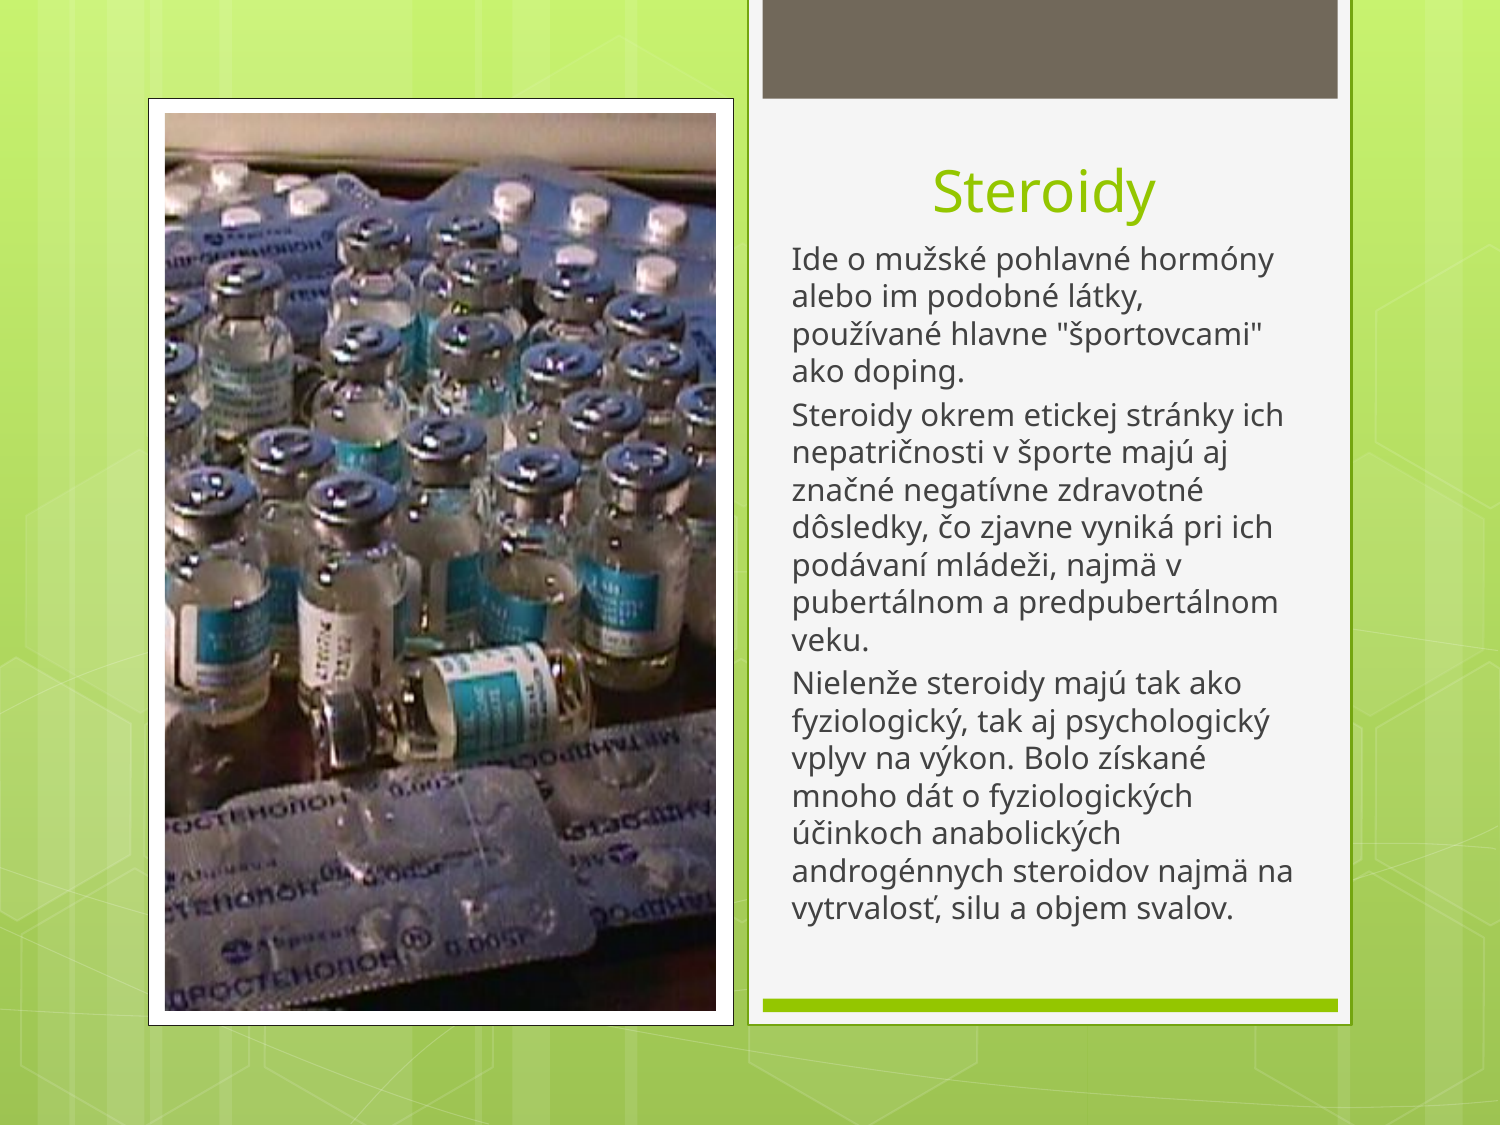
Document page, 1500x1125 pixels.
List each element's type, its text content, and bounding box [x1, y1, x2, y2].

picture [164, 113, 717, 1011]
list Ide o mužské pohlavné hormóny alebo im podobné látky, používané hlavne "športovcami" ako doping. Steroidy okrem etickej stránky ich nepatričnosti v športe majú aj značné negatívne zdravotné dôsledky, čo zjavne vyniká pri ich podávaní mládeži, najmä v pubertálnom a predpubertálnom veku. Nielenže steroidy majú tak ako fyziologický, tak aj psychologický vplyv na výkon. Bolo získané mnoho dát o fyziologických účinkoch anabolických androgénnych steroidov najmä na vytrvalosť, silu a objem svalov. [776, 231, 1319, 965]
title Steroidy [773, 137, 1316, 232]
